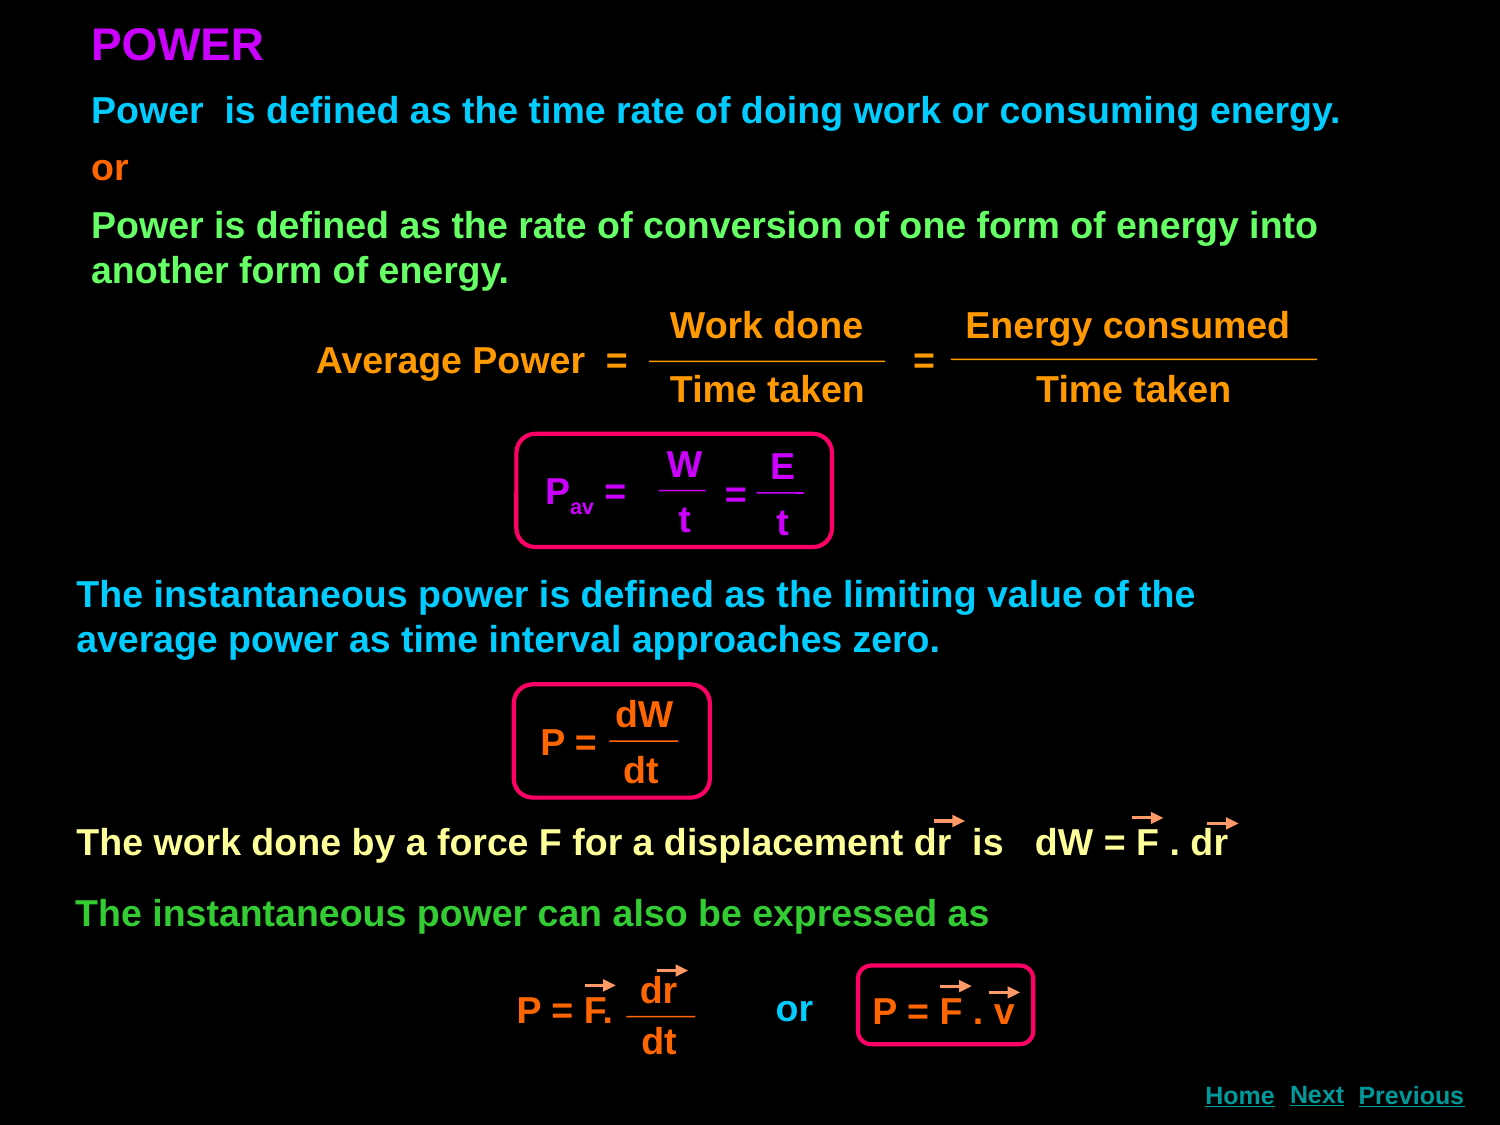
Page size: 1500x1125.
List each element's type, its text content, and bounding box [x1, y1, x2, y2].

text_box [513, 682, 711, 800]
text_box The instantaneous power can also be expressed as [60, 881, 1022, 942]
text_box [61, 810, 1362, 872]
text_box The instantaneous power is defined as the limiting value of the average power as time interval approaches zero. [61, 562, 1362, 668]
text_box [760, 965, 1046, 1045]
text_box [300, 293, 1330, 419]
text_box Previous [1340, 1072, 1483, 1117]
text_box Home [1186, 1072, 1269, 1117]
text_box Next [1269, 1071, 1365, 1117]
text_box POWER [76, 7, 302, 77]
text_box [516, 432, 833, 551]
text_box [501, 958, 704, 1071]
text_box Power is defined as the time rate of doing work or consuming energy. or Power is defined as the rate of conversion of one form of energy into another form of energy. [76, 78, 1376, 299]
